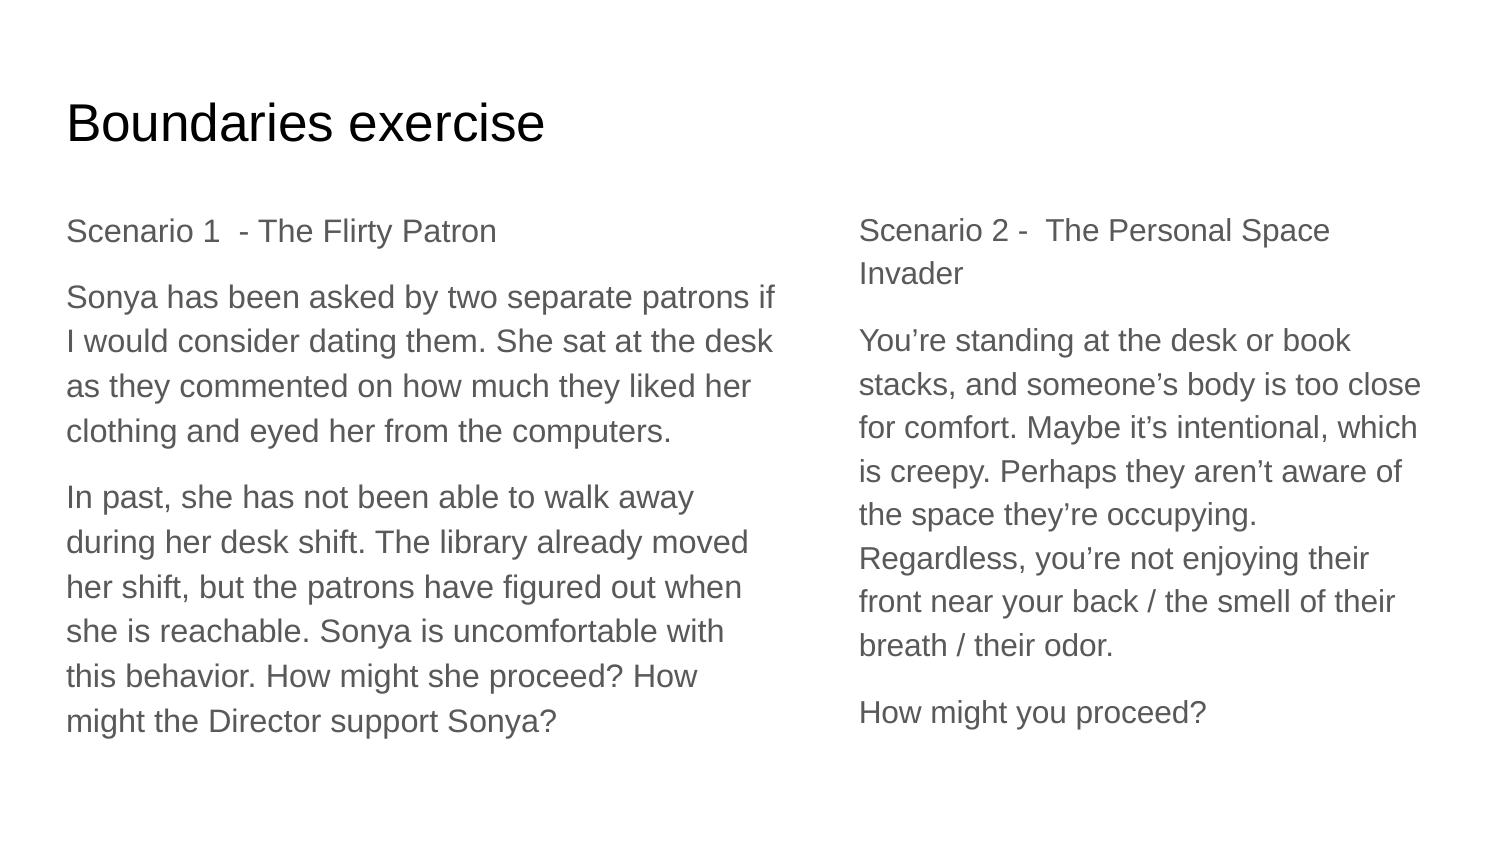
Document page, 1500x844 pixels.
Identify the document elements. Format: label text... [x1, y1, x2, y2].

list Scenario 1 - The Flirty Patron Sonya has been asked by two separate patrons if I would consider dating them. She sat at the desk as they commented on how much they liked her clothing and eyed her from the computers. In past, she has not been able to walk away during her desk shift. The library already moved her shift, but the patrons have figured out when she is reachable. Sonya is uncomfortable with this behavior. How might she proceed? How might the Director support Sonya? [51, 189, 792, 800]
title Boundaries exercise [51, 72, 1449, 167]
list Scenario 2 - The Personal Space Invader You’re standing at the desk or book stacks, and someone’s body is too close for comfort. Maybe it’s intentional, which is creepy. Perhaps they aren’t aware of the space they’re occupying. Regardless, you’re not enjoying their front near your back / the smell of their breath / their odor. How might you proceed? [843, 189, 1449, 750]
